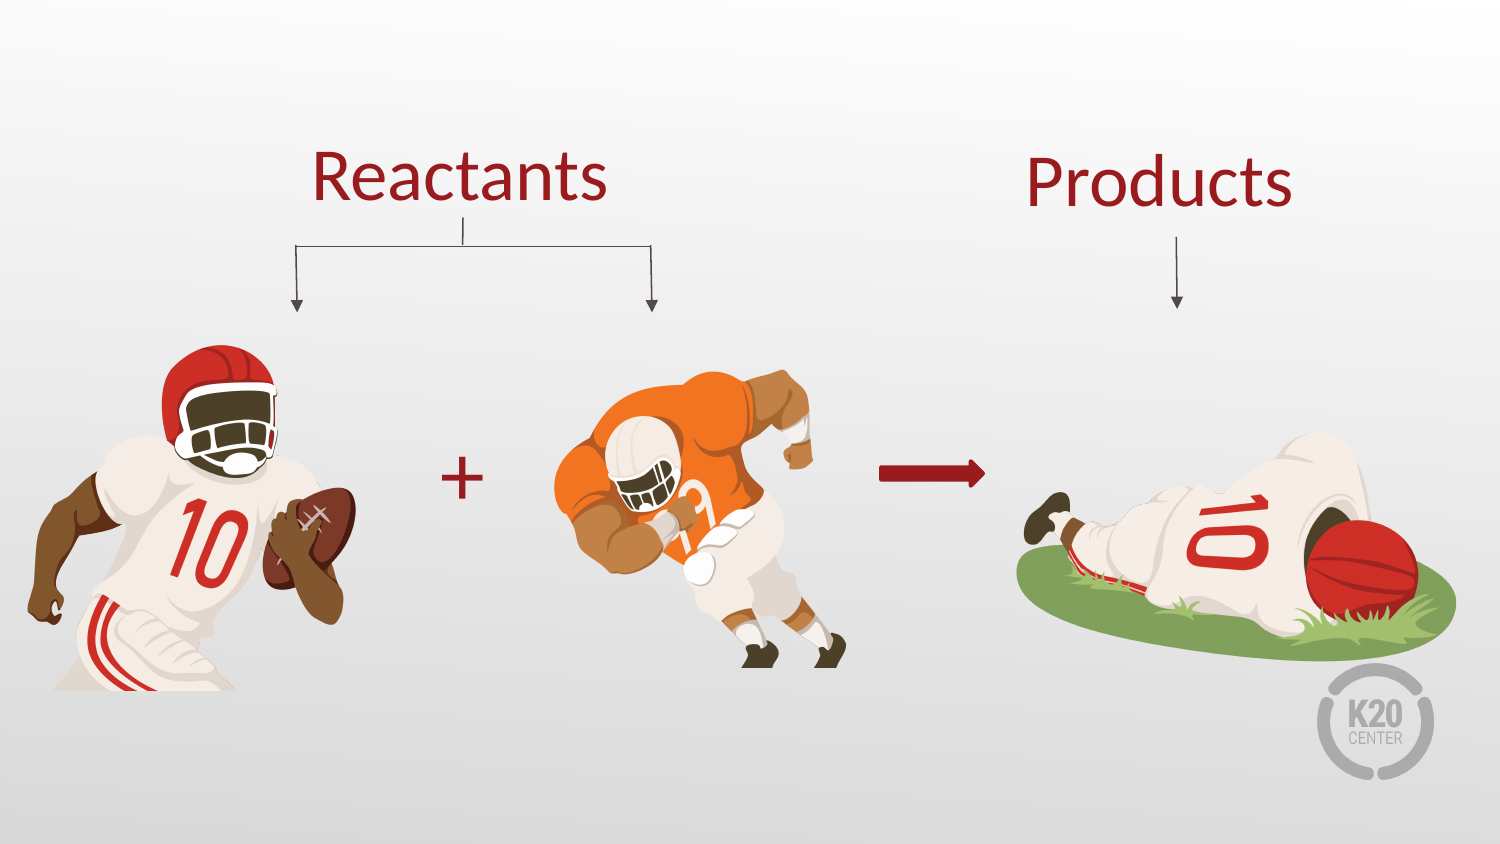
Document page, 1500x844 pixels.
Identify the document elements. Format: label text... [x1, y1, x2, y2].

text_box [879, 459, 986, 488]
picture [539, 359, 849, 669]
text_box + [402, 401, 523, 540]
title Reactants [311, 139, 615, 216]
picture [1001, 281, 1467, 797]
picture [24, 337, 378, 691]
text_box Products [1010, 116, 1343, 237]
